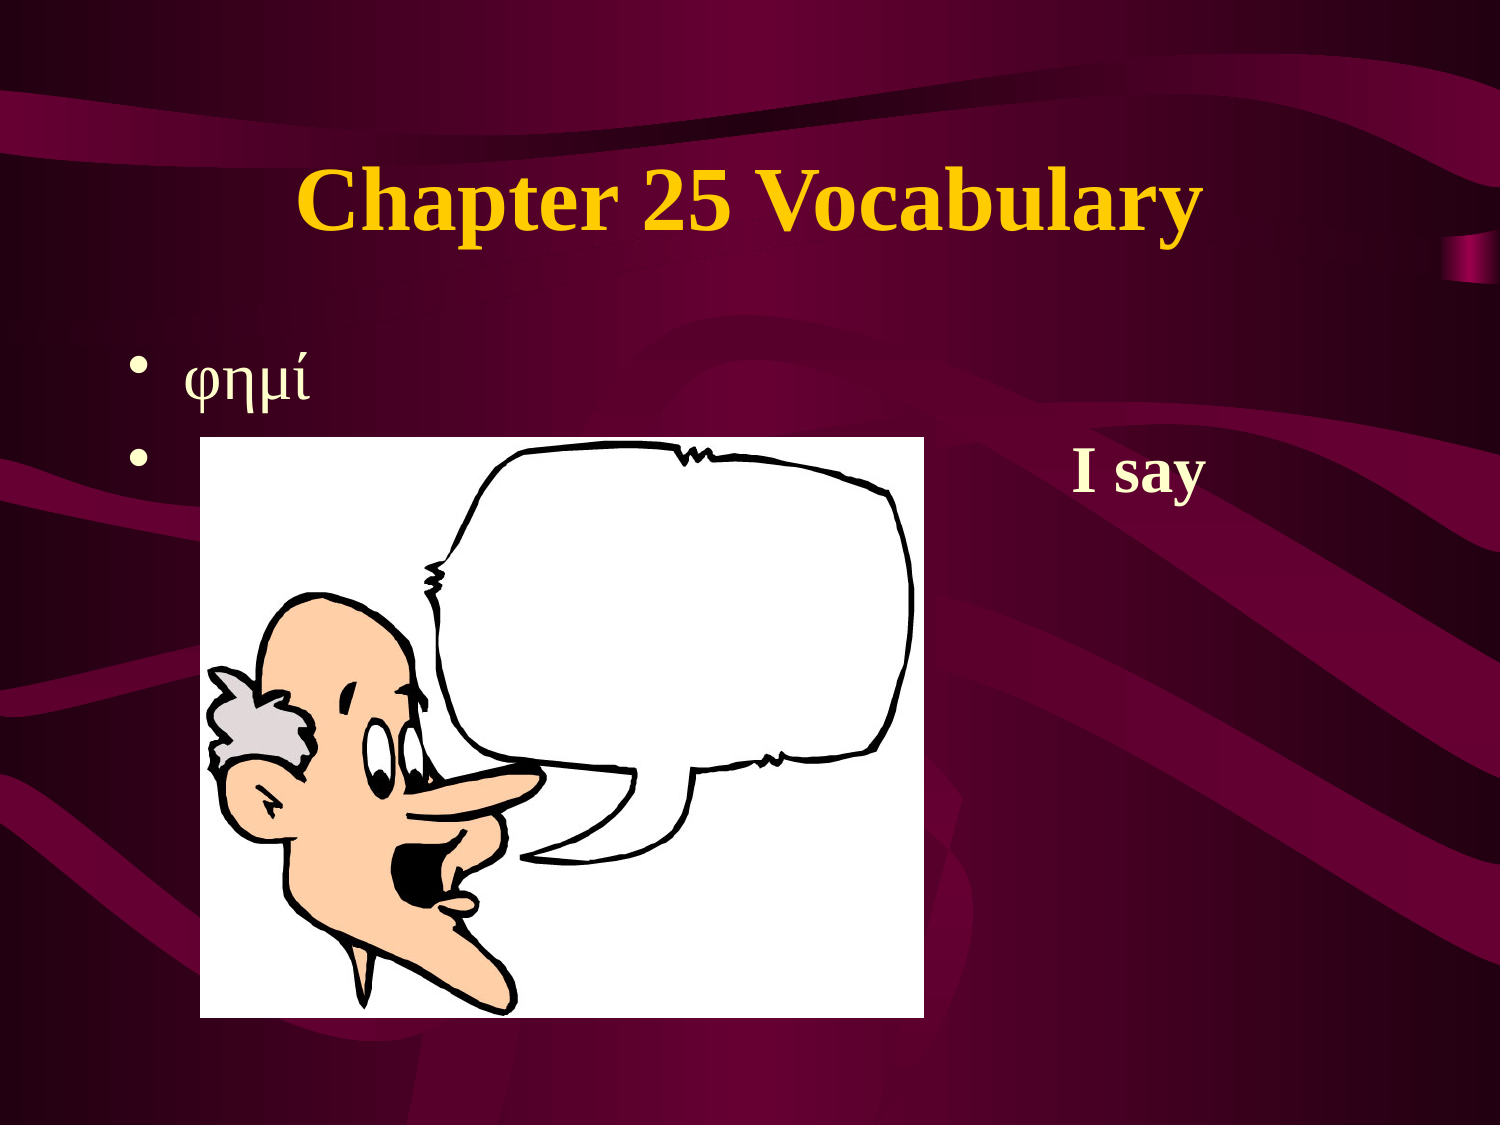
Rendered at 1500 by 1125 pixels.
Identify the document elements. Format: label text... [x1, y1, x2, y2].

list φημί I say [112, 324, 1388, 1000]
picture [199, 437, 924, 1018]
title Chapter 25 Vocabulary [112, 99, 1388, 288]
